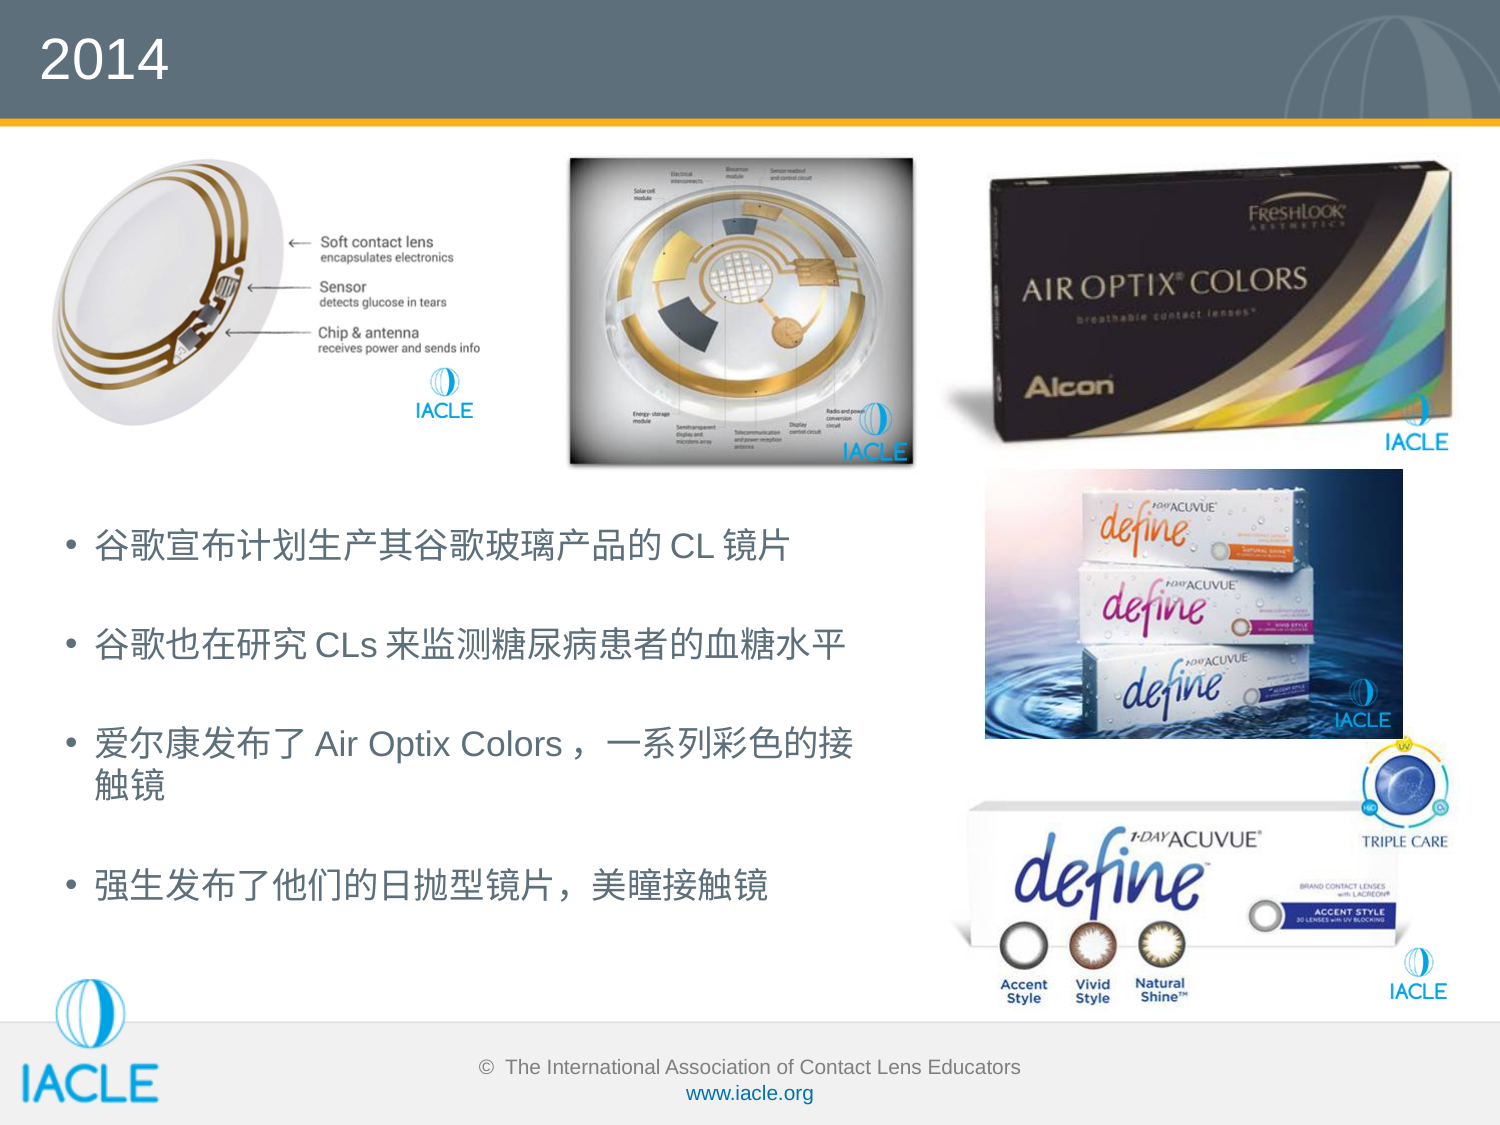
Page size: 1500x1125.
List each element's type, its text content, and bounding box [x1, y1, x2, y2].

picture [0, 0, 1500, 1125]
list 谷歌宣布计划生产其谷歌玻璃产品的CL镜片 谷歌也在研究CLs来监测糖尿病患者的血糖水平 爱尔康发布了Air Optix Colors，一系列彩色的接触镜 强生发布了他们的日抛型镜片，美瞳接触镜 [49, 515, 892, 916]
title 2014 [24, 0, 1476, 113]
